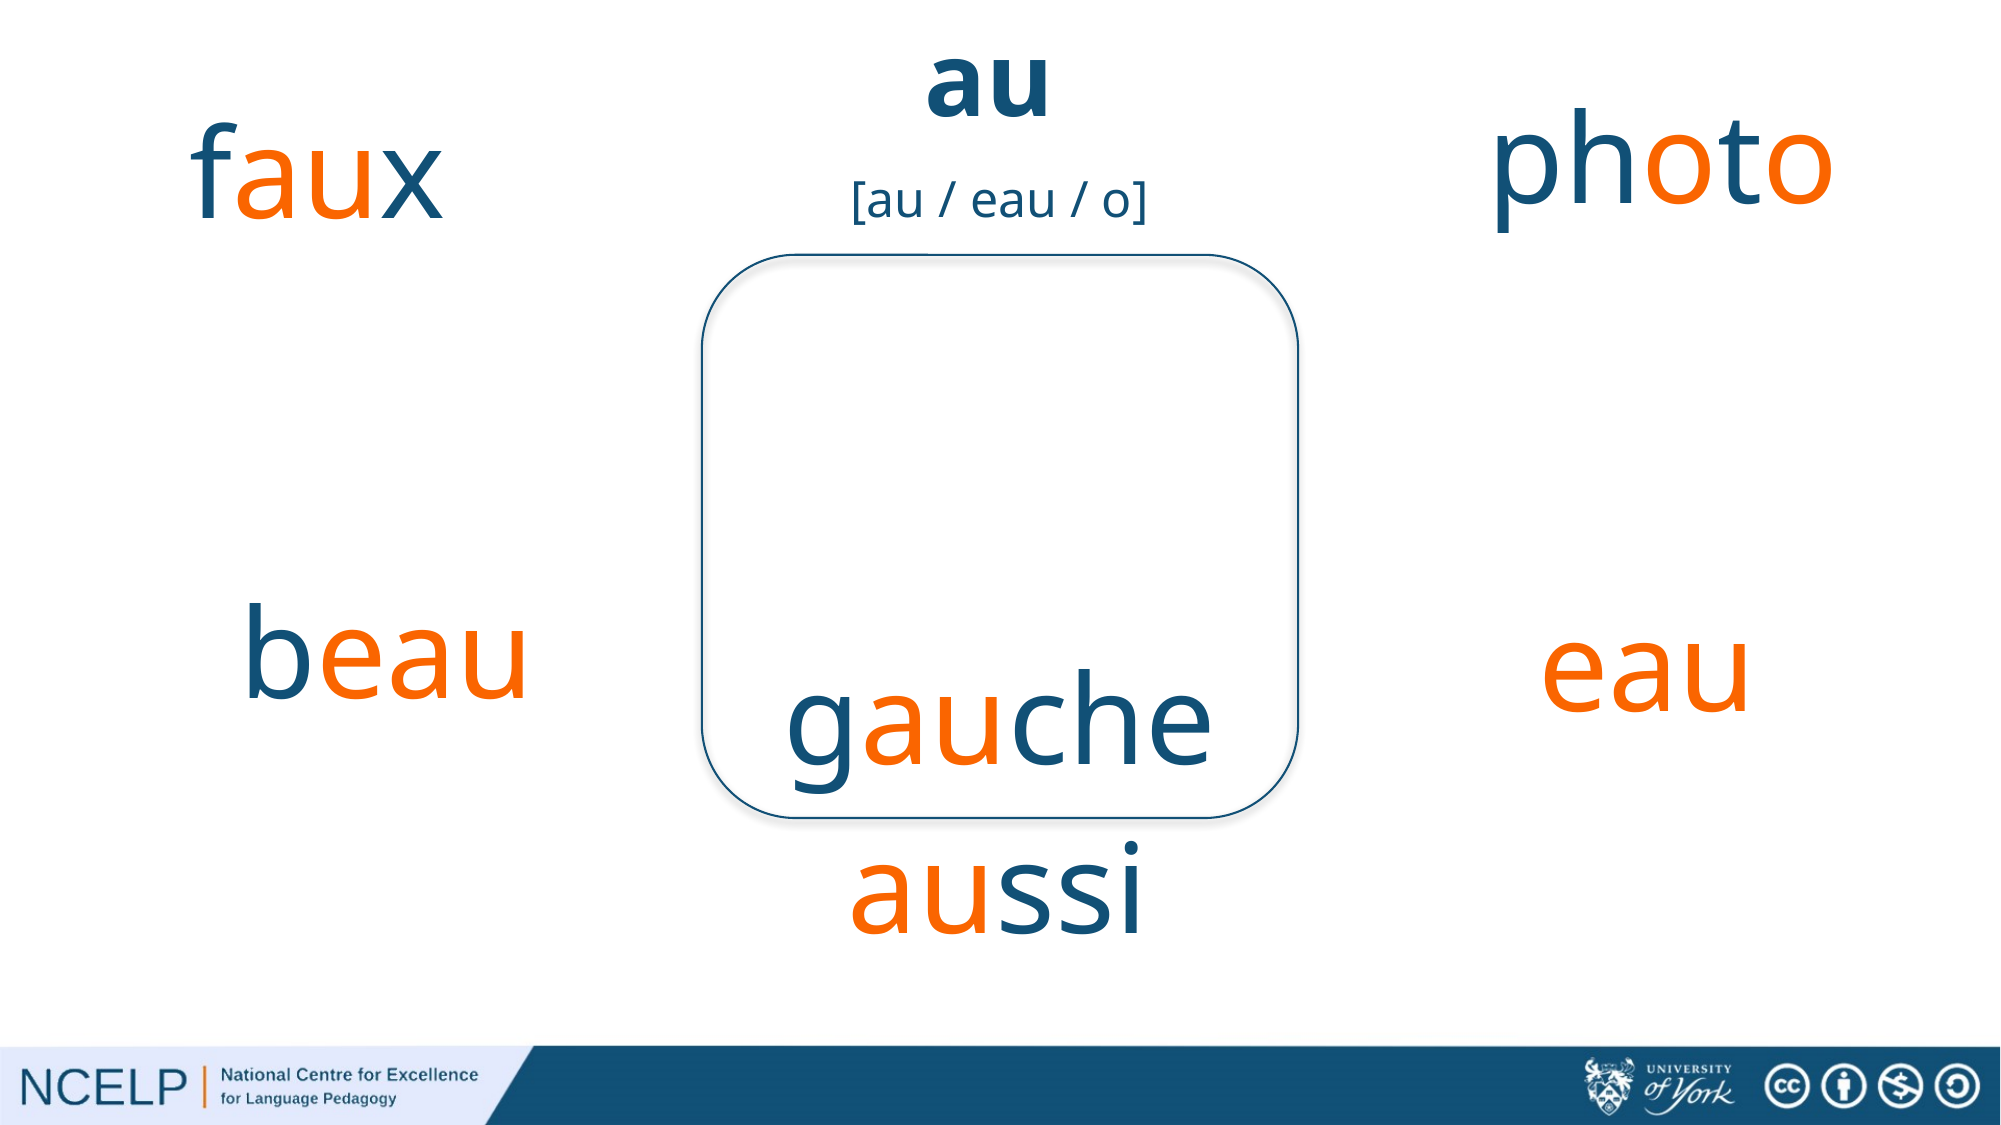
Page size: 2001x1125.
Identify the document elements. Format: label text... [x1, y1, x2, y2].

text_box beau [34, 566, 740, 732]
text_box [au / eau / o] [691, 160, 1308, 236]
text_box aussi [751, 800, 1245, 966]
text_box [736, 798, 1264, 810]
text_box photo [1416, 70, 1910, 236]
picture [0, 0, 2001, 1125]
title au [126, 18, 1852, 237]
text_box eau [1294, 578, 2000, 744]
text_box gauche [715, 632, 1284, 798]
text_box [700, 253, 1300, 776]
text_box faux [70, 86, 565, 252]
